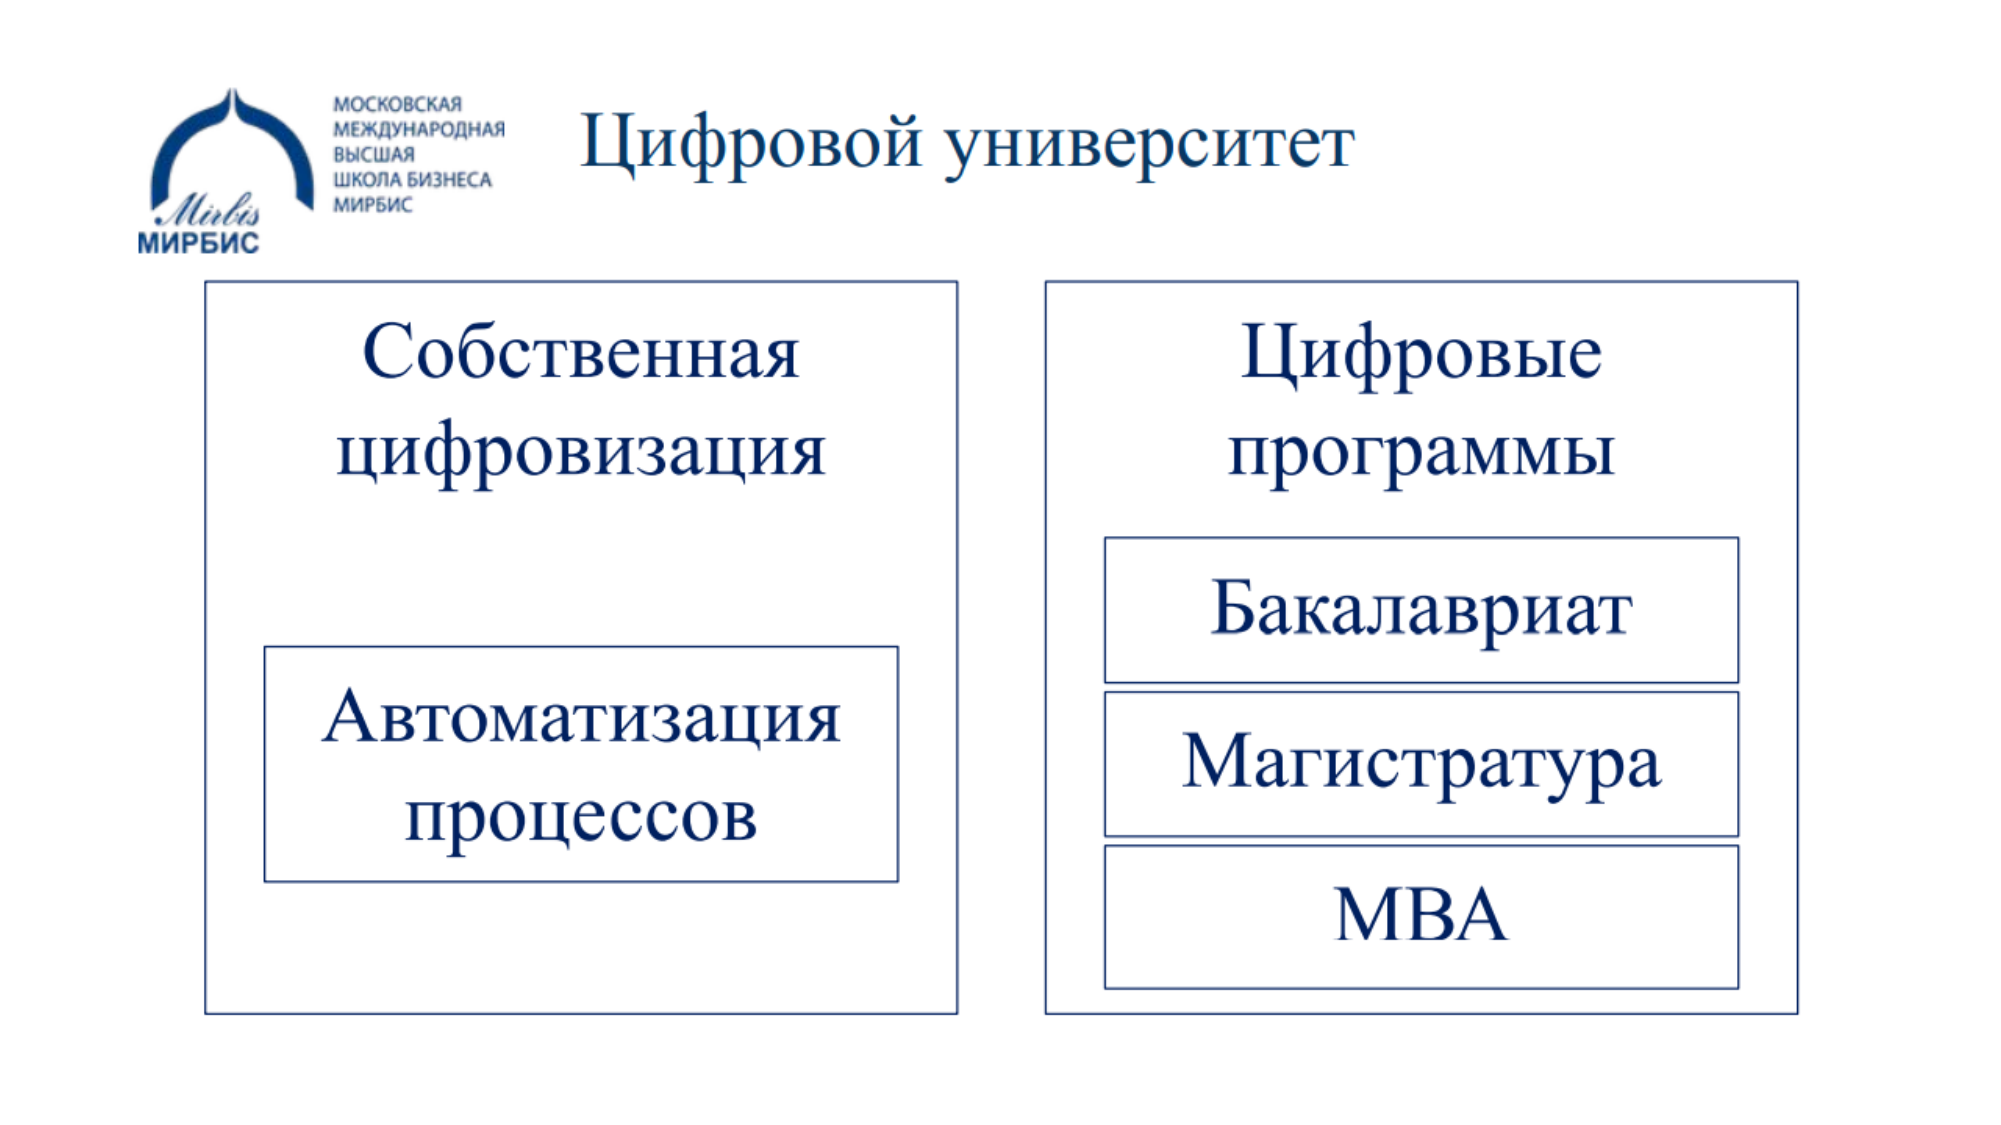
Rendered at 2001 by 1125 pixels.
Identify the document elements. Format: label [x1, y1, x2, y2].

picture [117, 66, 1883, 1059]
